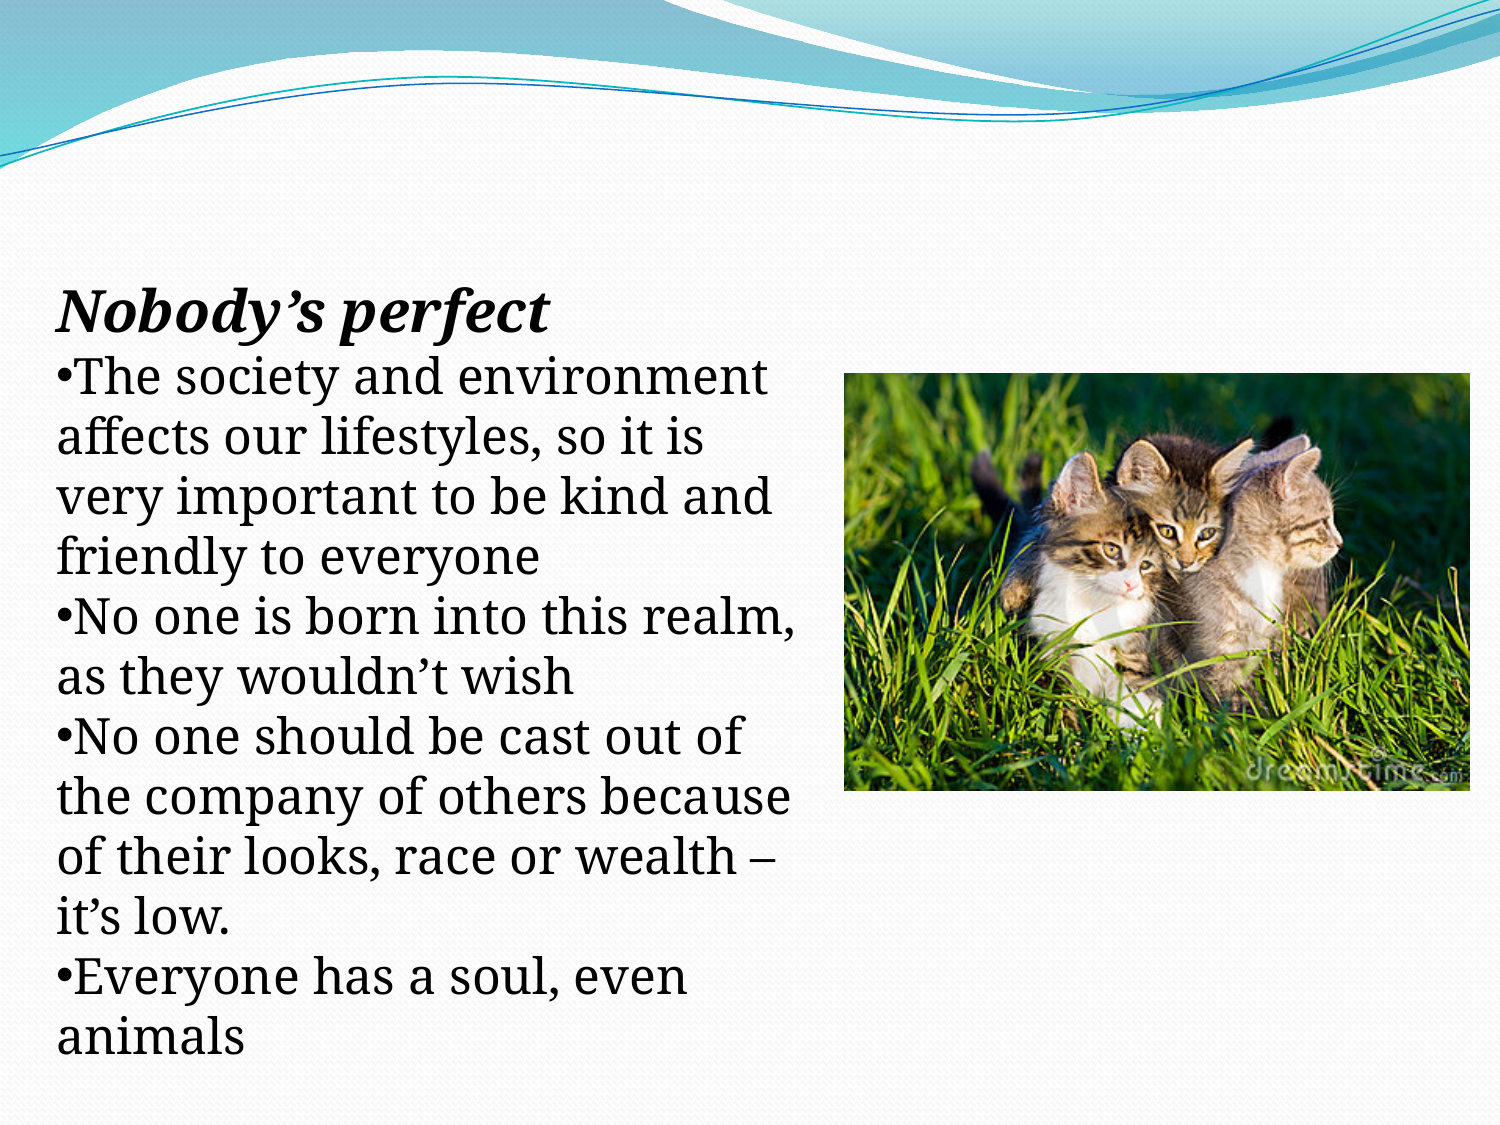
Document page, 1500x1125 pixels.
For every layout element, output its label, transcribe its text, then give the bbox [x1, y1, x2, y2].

picture [844, 373, 1470, 791]
text_box [182, 78, 1353, 233]
text_box Nobody’s perfect The society and environment affects our lifestyles, so it is very important to be kind and friendly to everyone No one is born into this realm, as they wouldn’t wish No one should be cast out of the company of others because of their looks, race or wealth – it’s low. Everyone has a soul, even animals [41, 267, 833, 1072]
